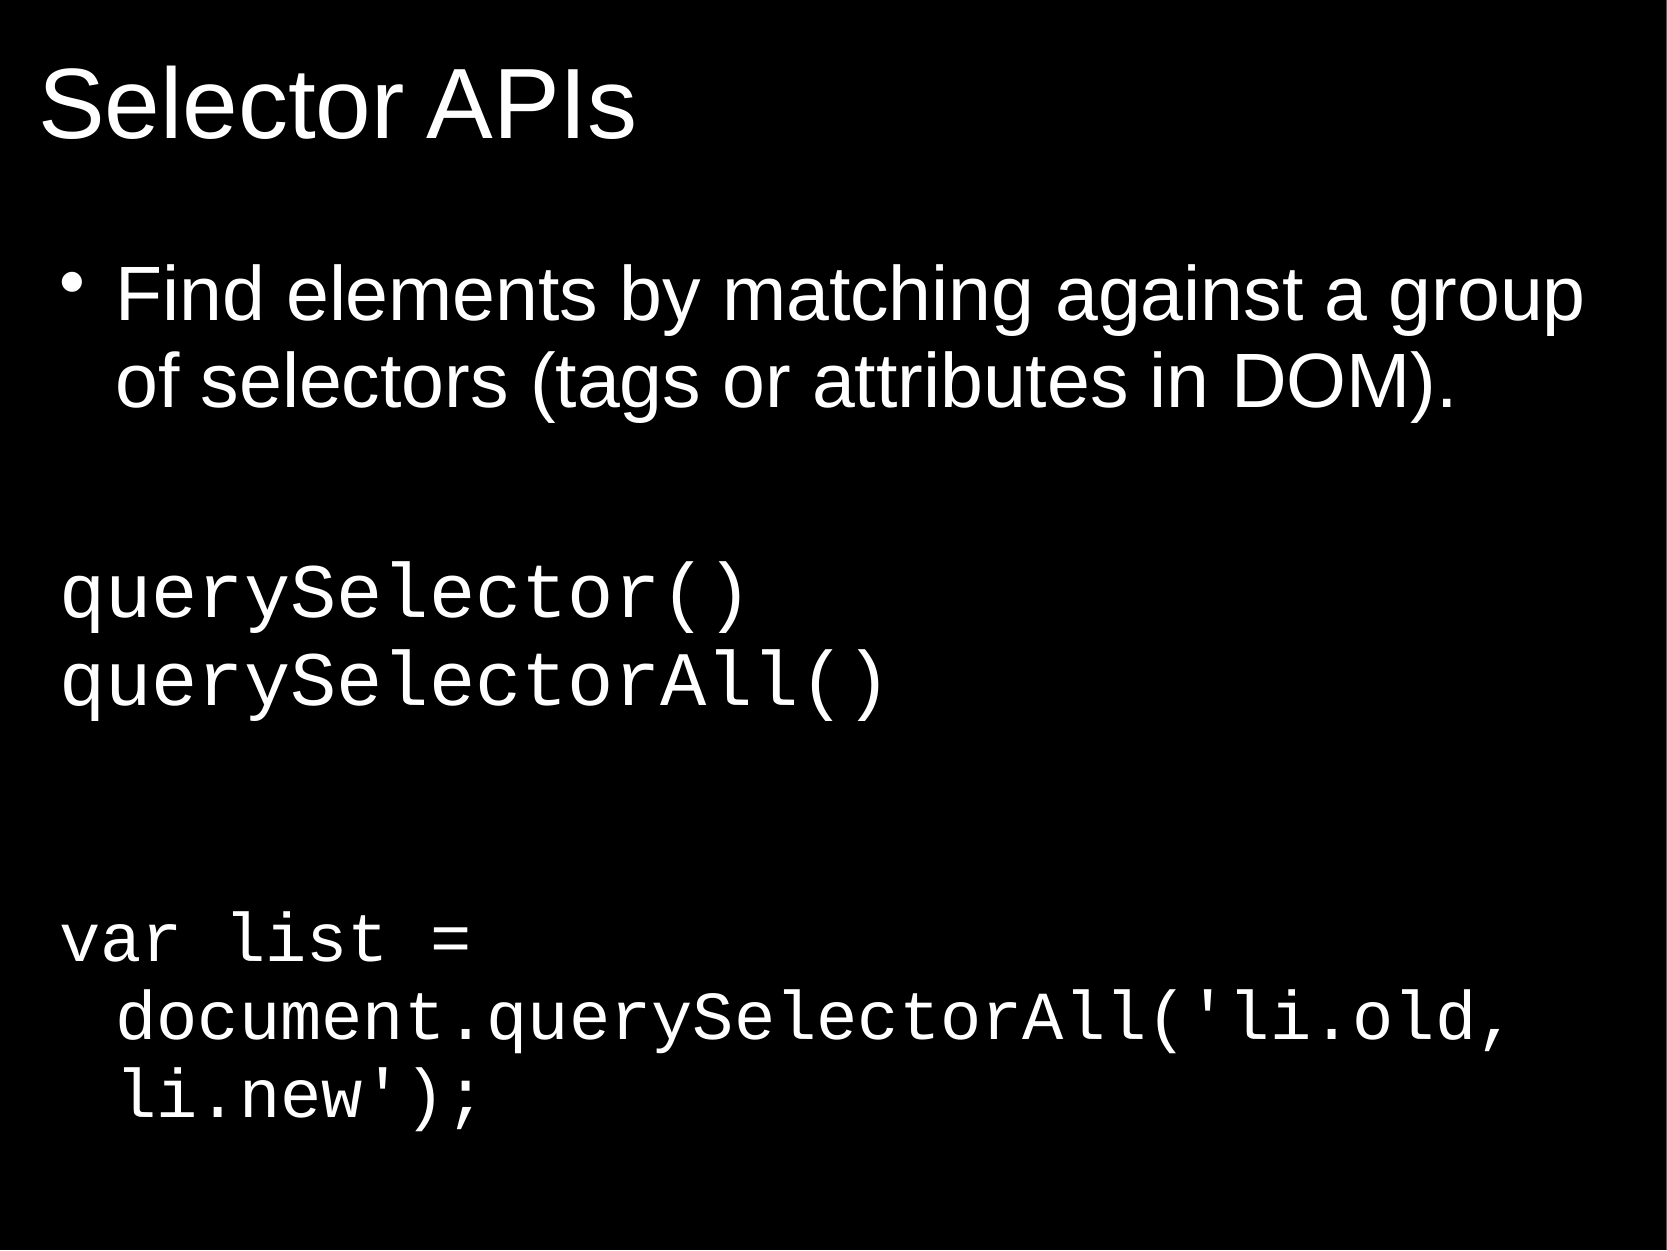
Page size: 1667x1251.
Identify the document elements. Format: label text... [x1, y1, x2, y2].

list Find elements by matching against a group of selectors (tags or attributes in DOM). querySelector() querySelectorAll() var list = document.querySelectorAll('li.old, li.new'); [40, 249, 1600, 1176]
title Selector APIs [37, 47, 1623, 197]
